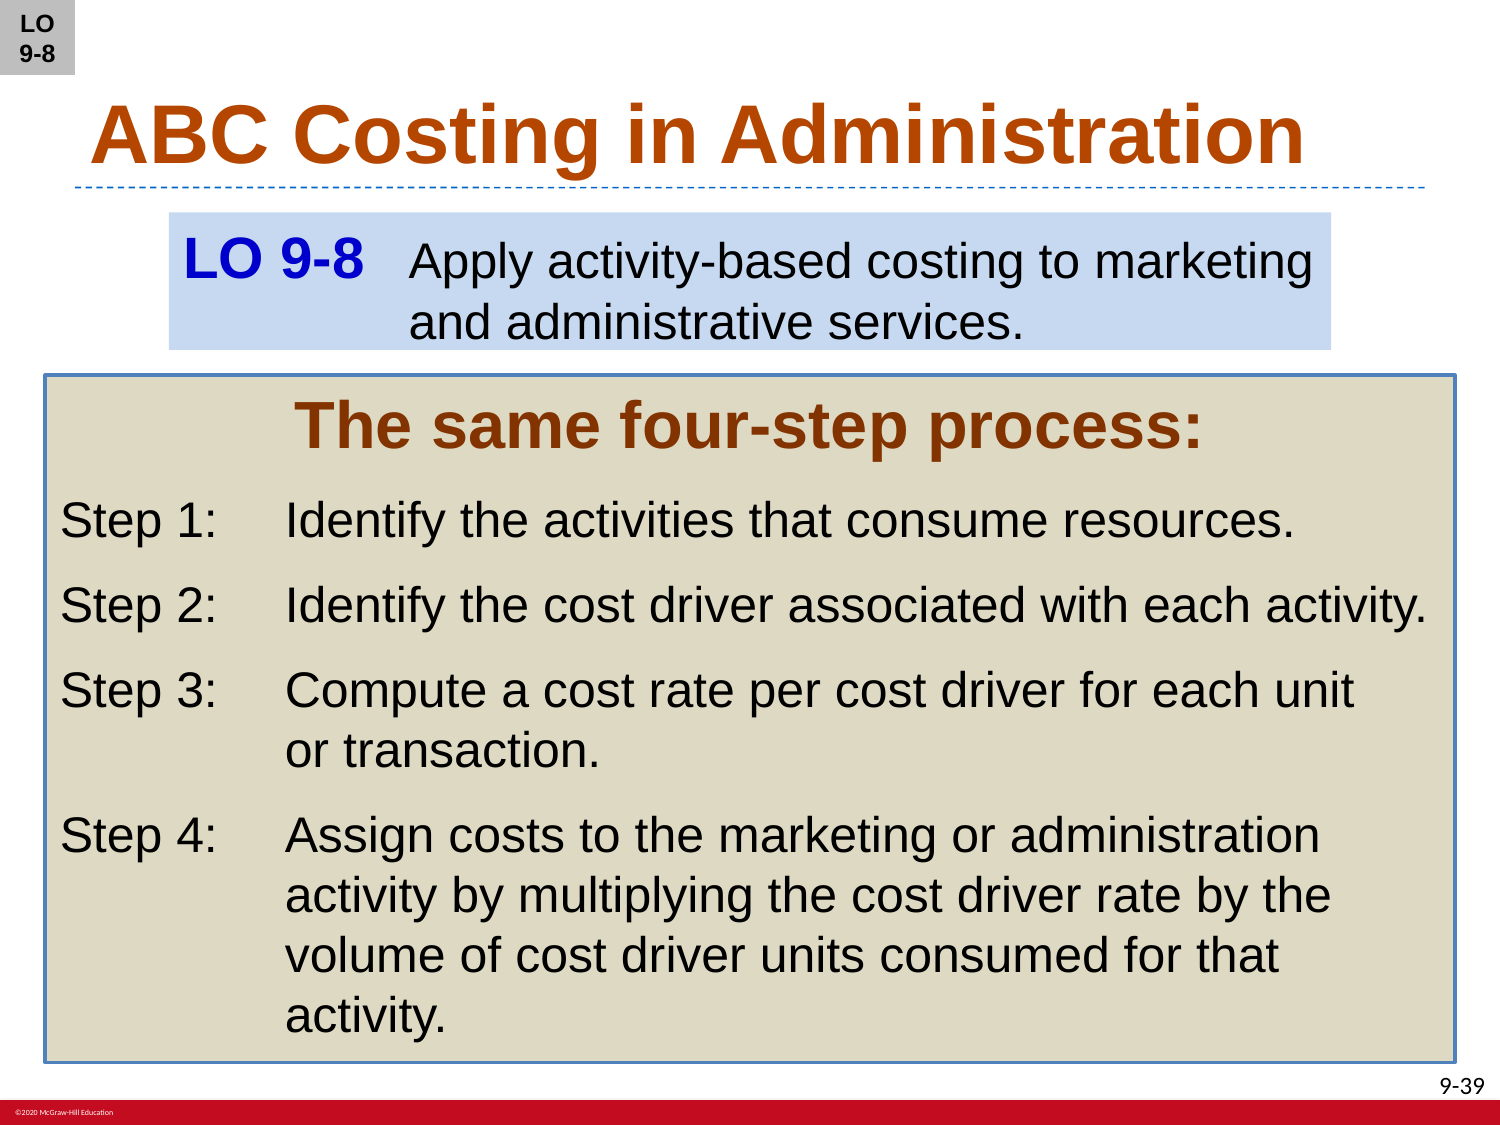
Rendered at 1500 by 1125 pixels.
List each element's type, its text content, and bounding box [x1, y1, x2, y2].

list LO 9-8 [0, 0, 75, 75]
title ABC Costing in Administration [75, 7, 1425, 188]
list The same four-step process: Step 1: Identify the activities that consume resources. Step 2: Identify the cost driver associated with each activity. Step 3: Compute a cost rate per cost driver for each unit or transaction. Step 4: Assign costs to the marketing or administration activity by multiplying the cost driver rate by the volume of cost driver units consumed for that activity. [45, 375, 1455, 1063]
list LO 9-8 Apply activity-based costing to marketing and administrative services. [168, 212, 1332, 350]
